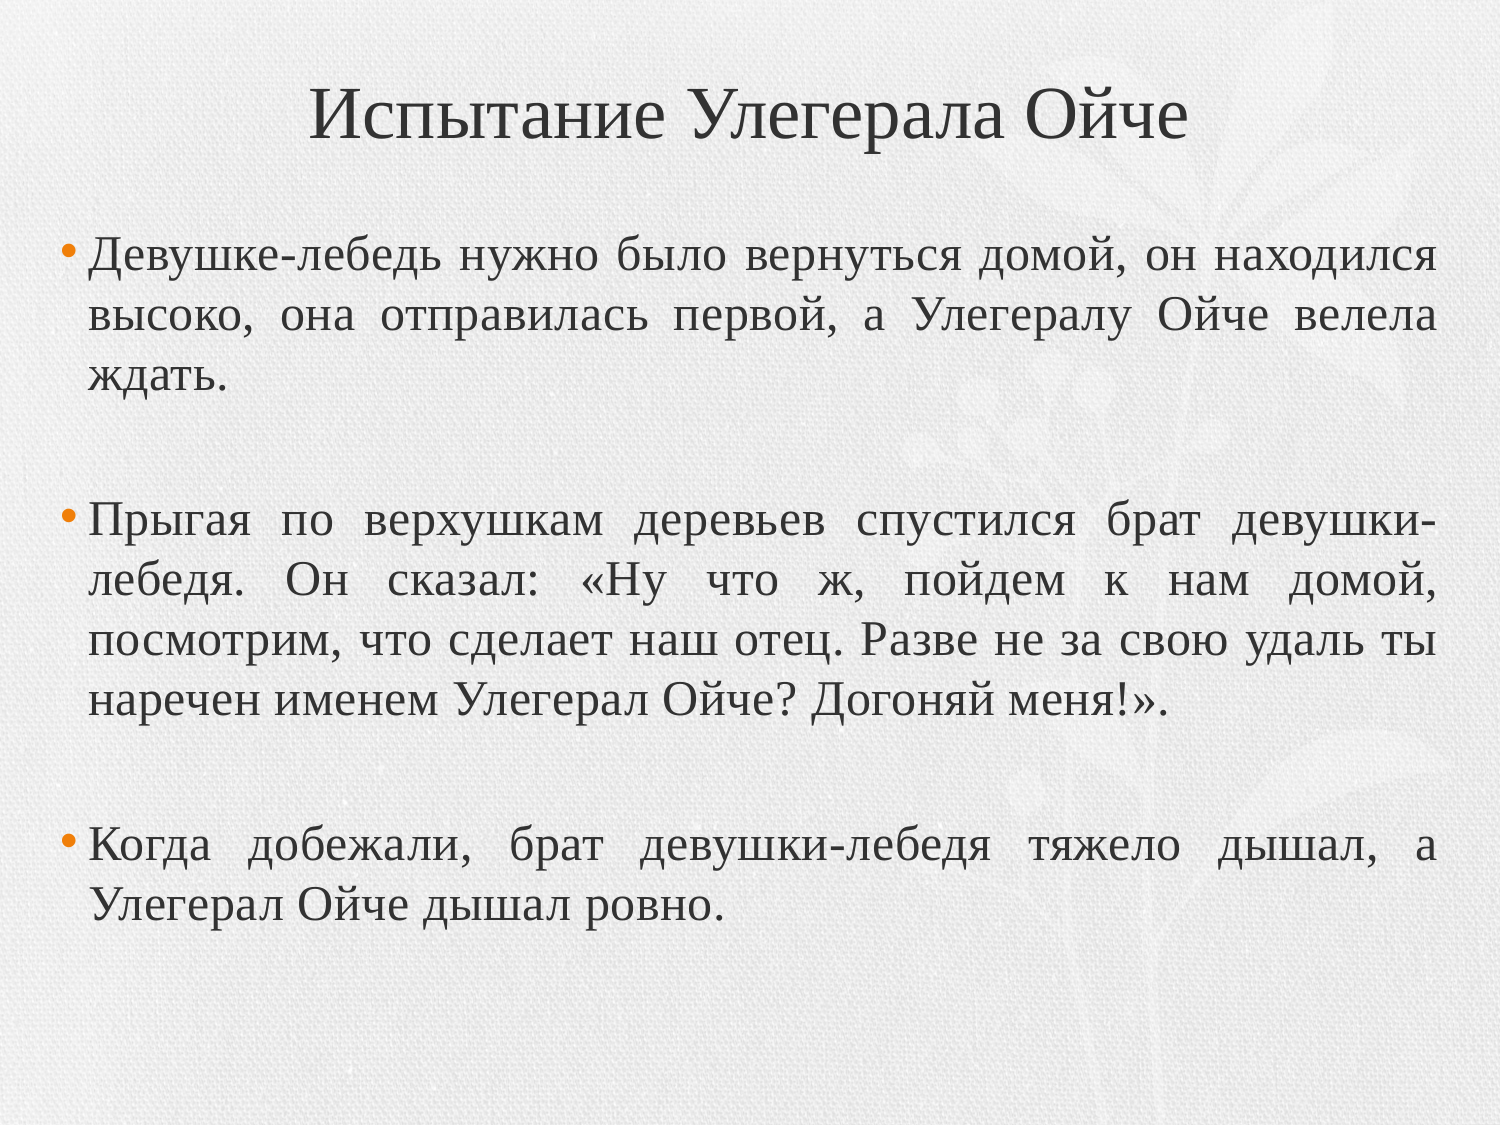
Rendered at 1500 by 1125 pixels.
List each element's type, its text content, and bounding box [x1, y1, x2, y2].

title Испытание Улегерала Ойче [45, 37, 1455, 161]
list Девушке-лебедь нужно было вернуться домой, он находился высоко, она отправилась первой, а Улегералу Ойче велела ждать. Прыгая по верхушкам деревьев спустился брат девушки-лебедя. Он сказал: «Ну что ж, пойдем к нам домой, посмотрим, что сделает наш отец. Разве не за свою удаль ты наречен именем Улегерал Ойче? Догоняй меня!». Когда добежали, брат девушки-лебедя тяжело дышал, а Улегерал Ойче дышал ровно. [45, 213, 1455, 1023]
